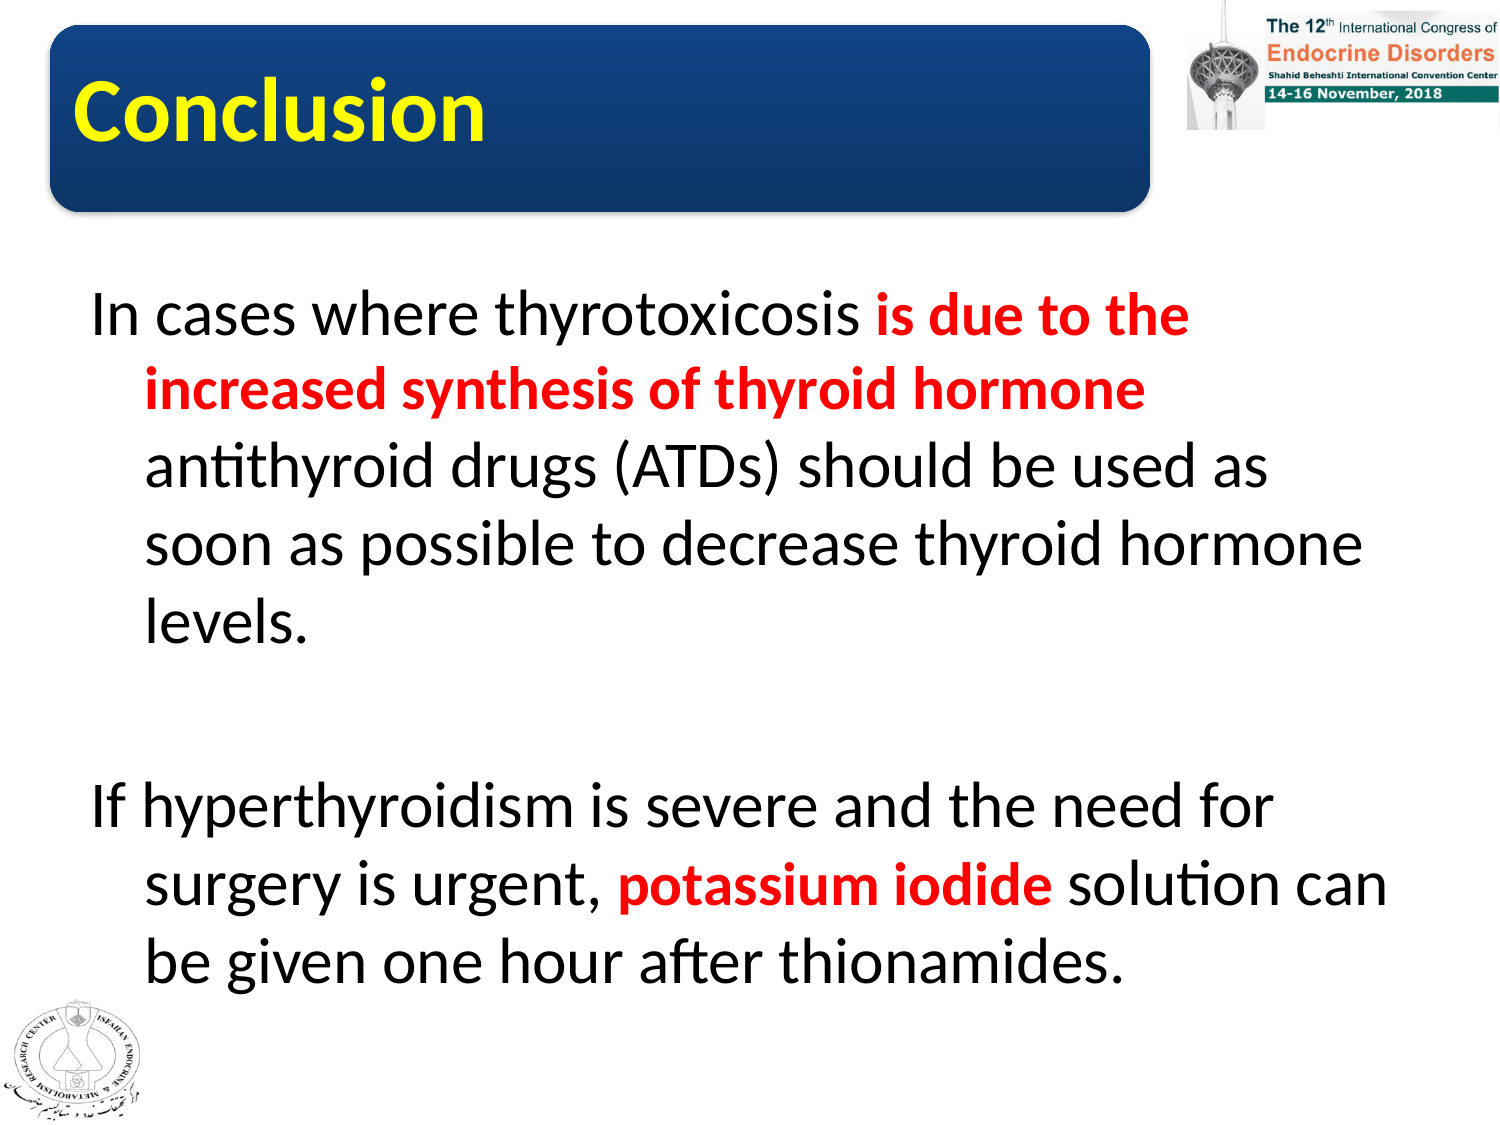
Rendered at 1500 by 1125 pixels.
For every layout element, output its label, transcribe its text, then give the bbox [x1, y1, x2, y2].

picture [0, 999, 151, 1125]
list In cases where thyrotoxicosis is due to the increased synthesis of thyroid hormone antithyroid drugs (ATDs) should be used as soon as possible to decrease thyroid hormone levels. If hyperthyroidism is severe and the need for surgery is urgent, potassium iodide solution can be given one hour after thionamides. [75, 262, 1425, 1005]
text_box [49, 24, 1151, 213]
picture [1187, 0, 1500, 130]
